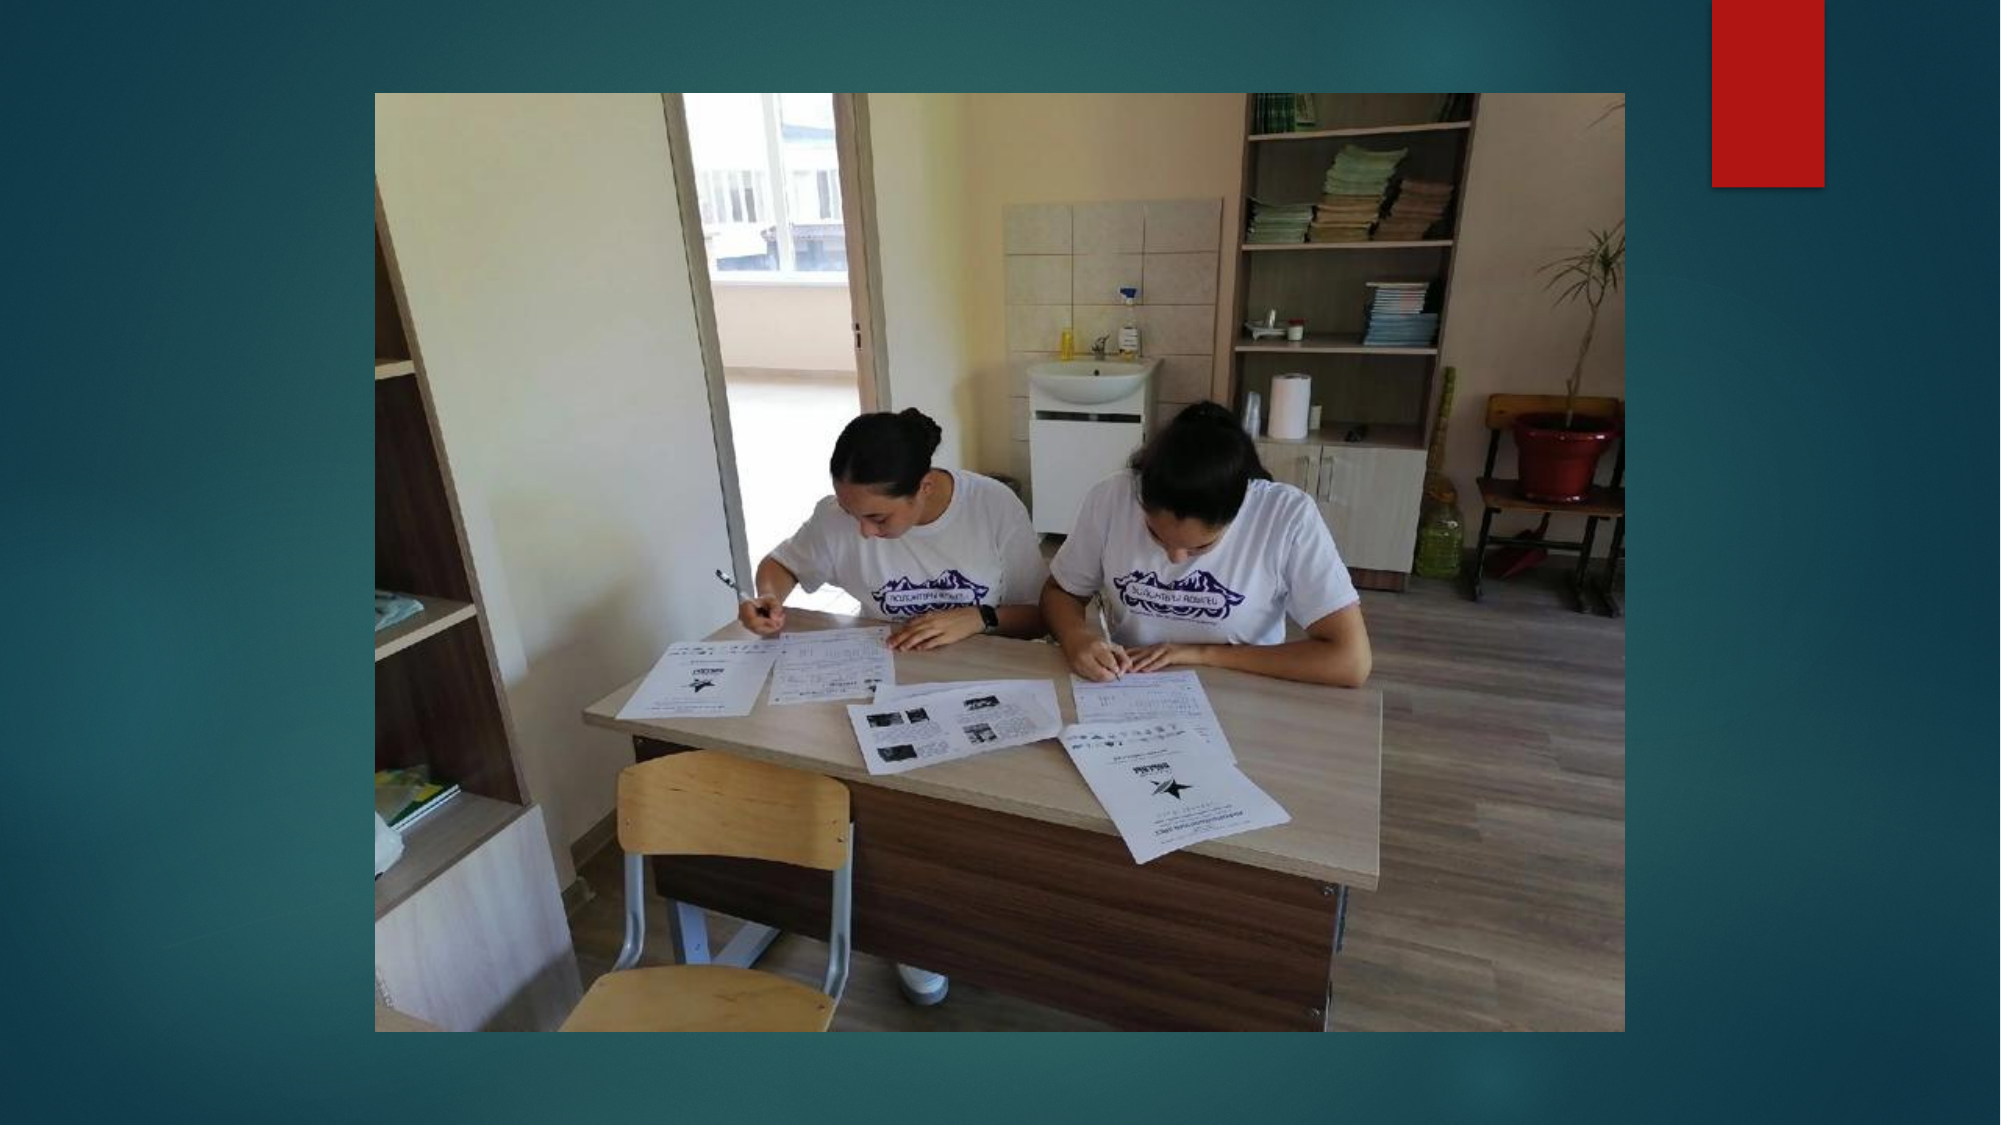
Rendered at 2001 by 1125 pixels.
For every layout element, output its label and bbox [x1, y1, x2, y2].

picture [0, 0, 1626, 1125]
